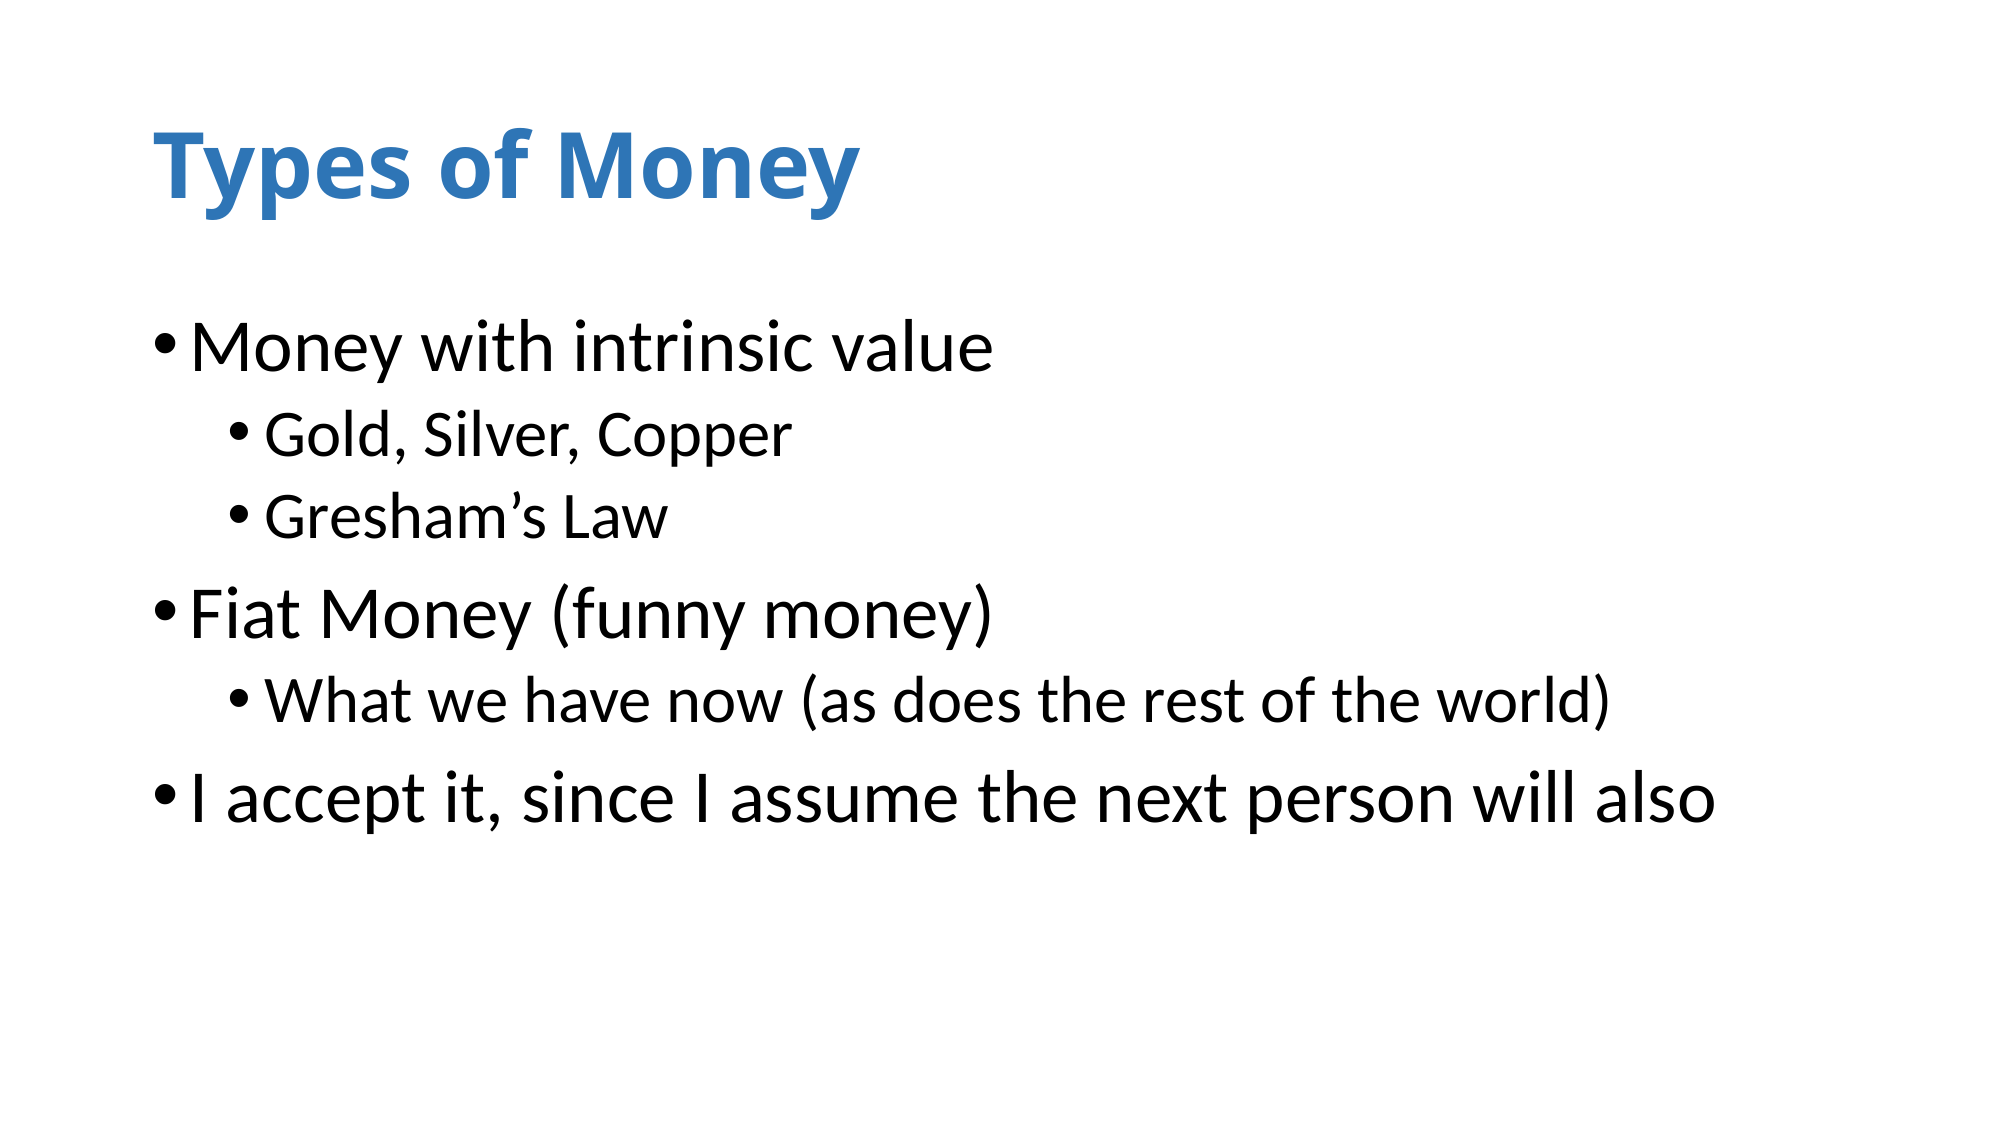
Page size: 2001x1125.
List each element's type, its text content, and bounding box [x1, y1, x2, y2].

list Money with intrinsic value Gold, Silver, Copper Gresham’s Law Fiat Money (funny money) What we have now (as does the rest of the world) I accept it, since I assume the next person will also [137, 299, 1863, 1014]
title Types of Money [137, 59, 1863, 278]
